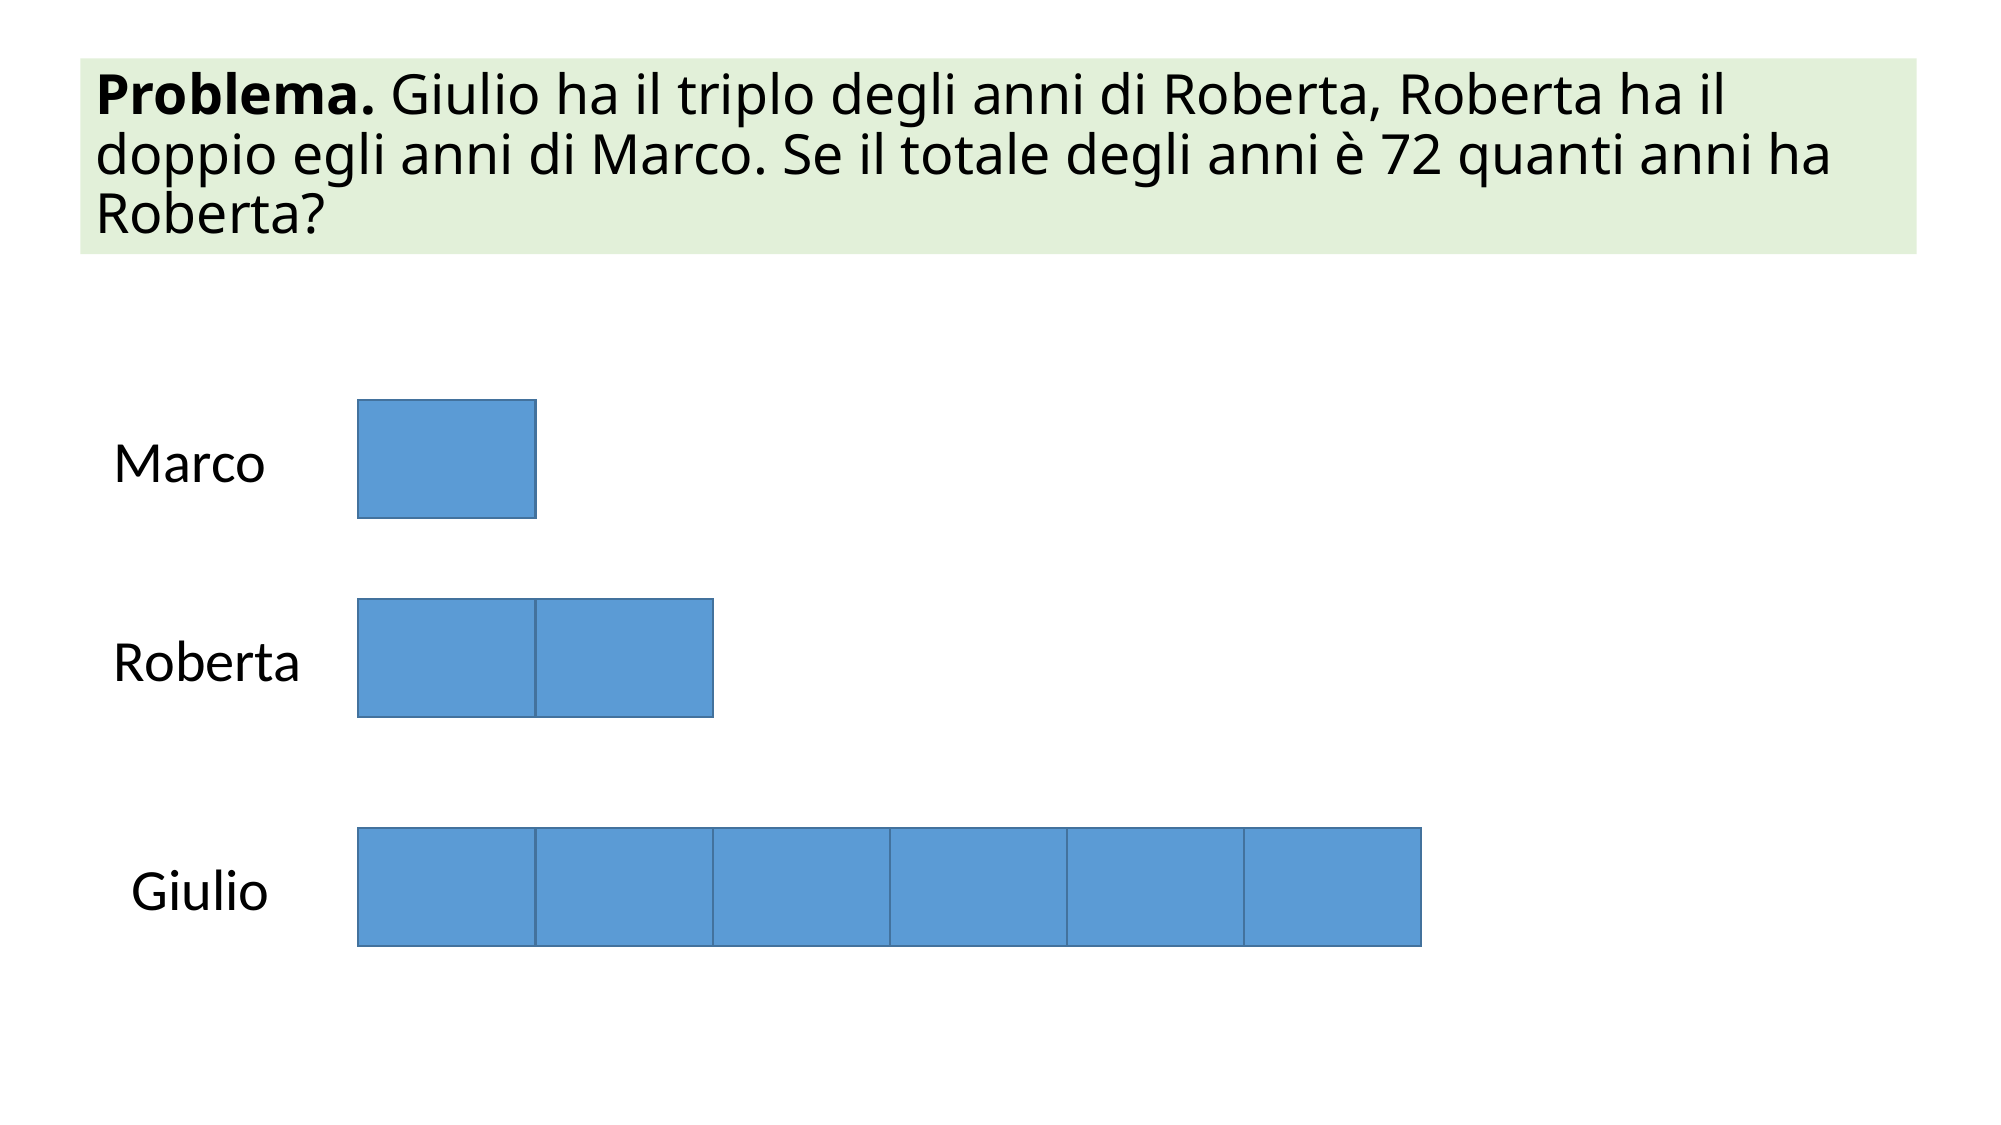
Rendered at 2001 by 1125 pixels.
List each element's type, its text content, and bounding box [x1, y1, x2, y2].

text_box [1066, 827, 1243, 947]
text_box [889, 827, 1066, 947]
text_box [357, 827, 535, 947]
text_box Marco [98, 416, 281, 502]
text_box Roberta [99, 615, 317, 701]
title Problema. Giulio ha il triplo degli anni di Roberta, Roberta ha il doppio egli anni di Marco. Se il totale degli anni è 72 quanti anni ha Roberta? [80, 58, 1917, 255]
text_box [535, 598, 714, 718]
text_box [357, 598, 535, 718]
text_box [357, 399, 537, 519]
text_box [1243, 827, 1422, 947]
text_box [535, 827, 712, 947]
text_box Giulio [117, 844, 285, 930]
text_box [712, 827, 889, 947]
